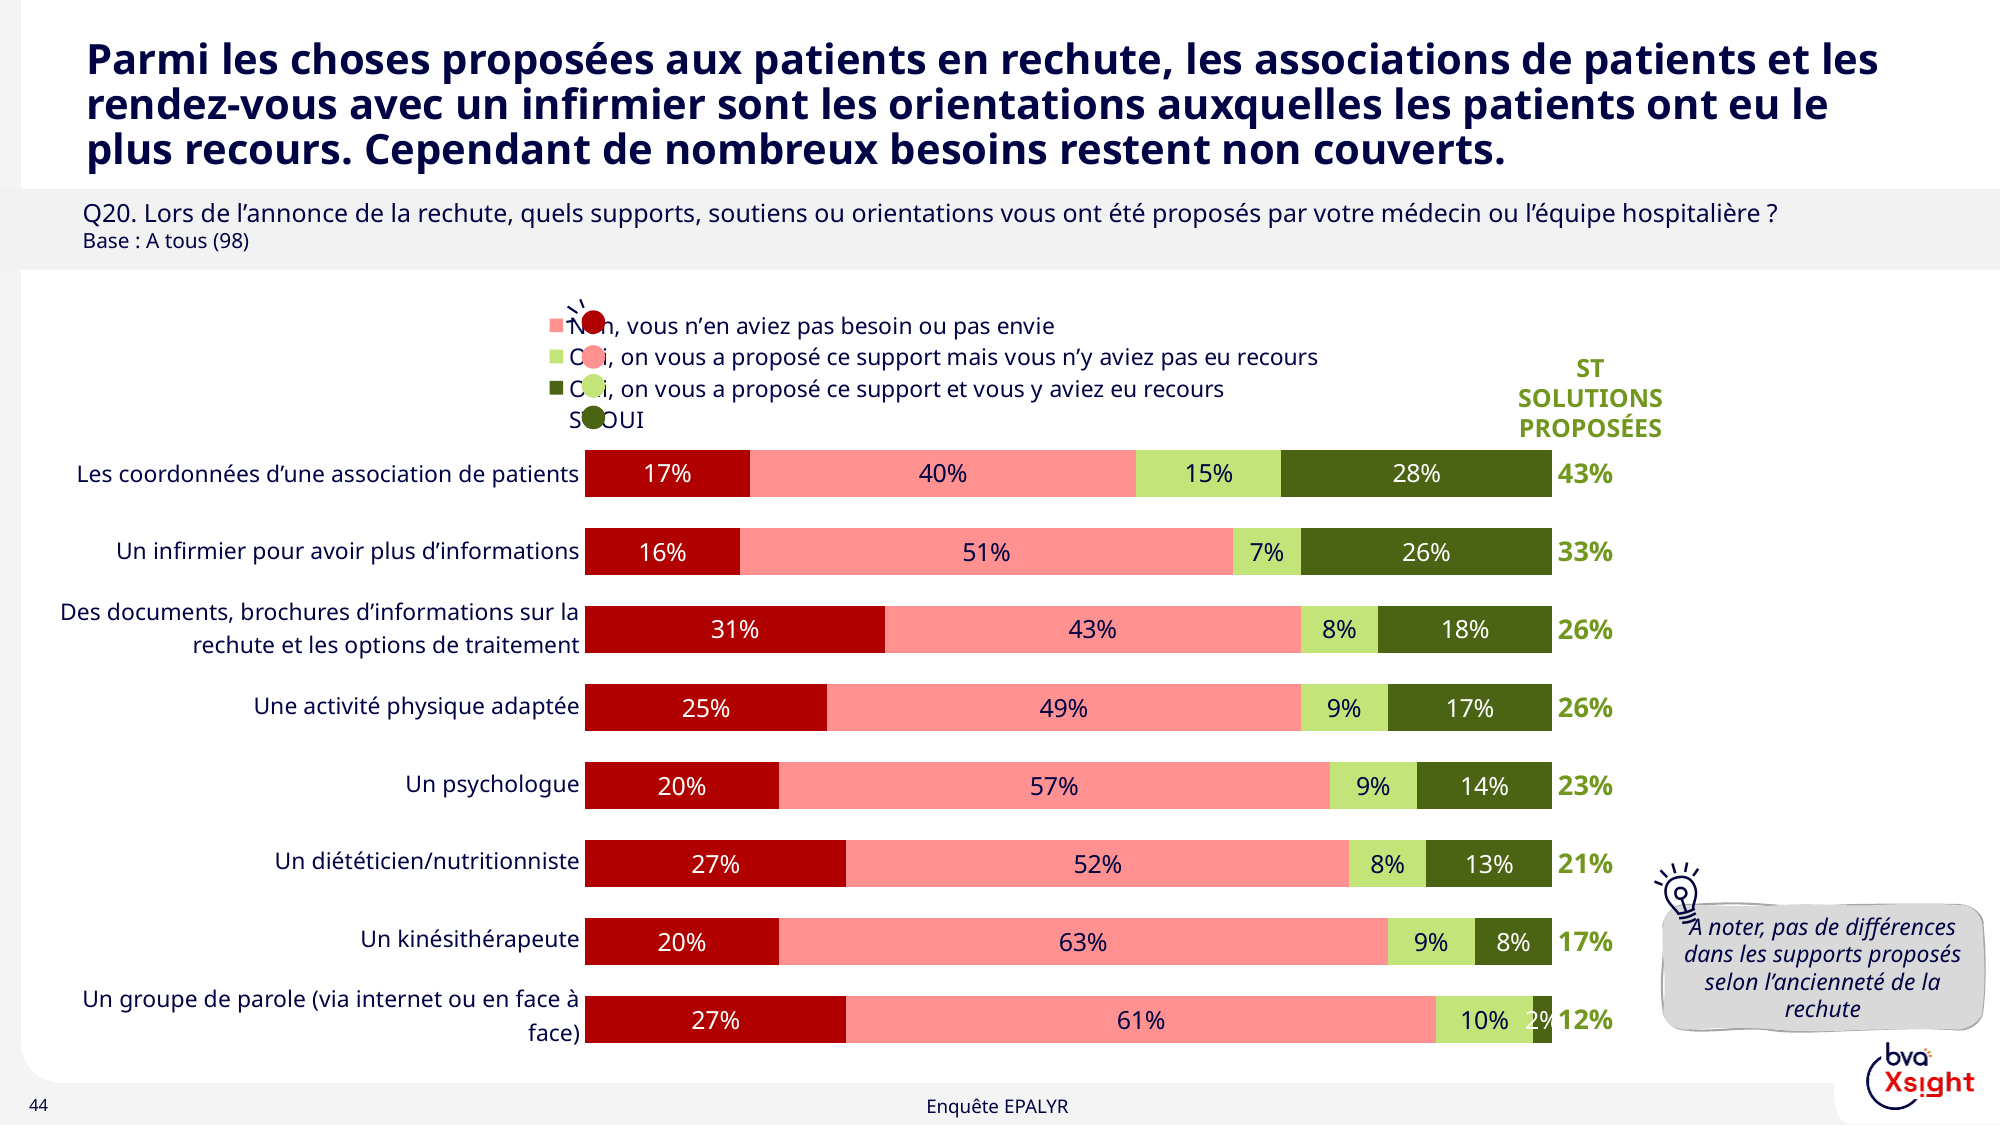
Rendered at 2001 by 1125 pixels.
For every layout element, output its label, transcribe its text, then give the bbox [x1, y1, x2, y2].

list Q20. Lors de l’annonce de la rechute, quels supports, soutiens ou orientations vous ont été proposés par votre médecin ou l’équipe hospitalière ? Base : A tous (98) [0, 188, 2000, 270]
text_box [563, 301, 585, 321]
title Parmi les choses proposées aux patients en rechute, les associations de patients et les rendez-vous avec un infirmier sont les orientations auxquelles les patients ont eu le plus recours. Cependant de nombreux besoins restent non couverts. [71, 31, 1929, 156]
picture [1844, 1024, 2000, 1125]
text_box A noter, pas de différences dans les supports proposés selon l’ancienneté de la rechute [1670, 902, 1986, 1033]
picture [1650, 855, 1720, 930]
chart [0, 309, 1670, 1076]
